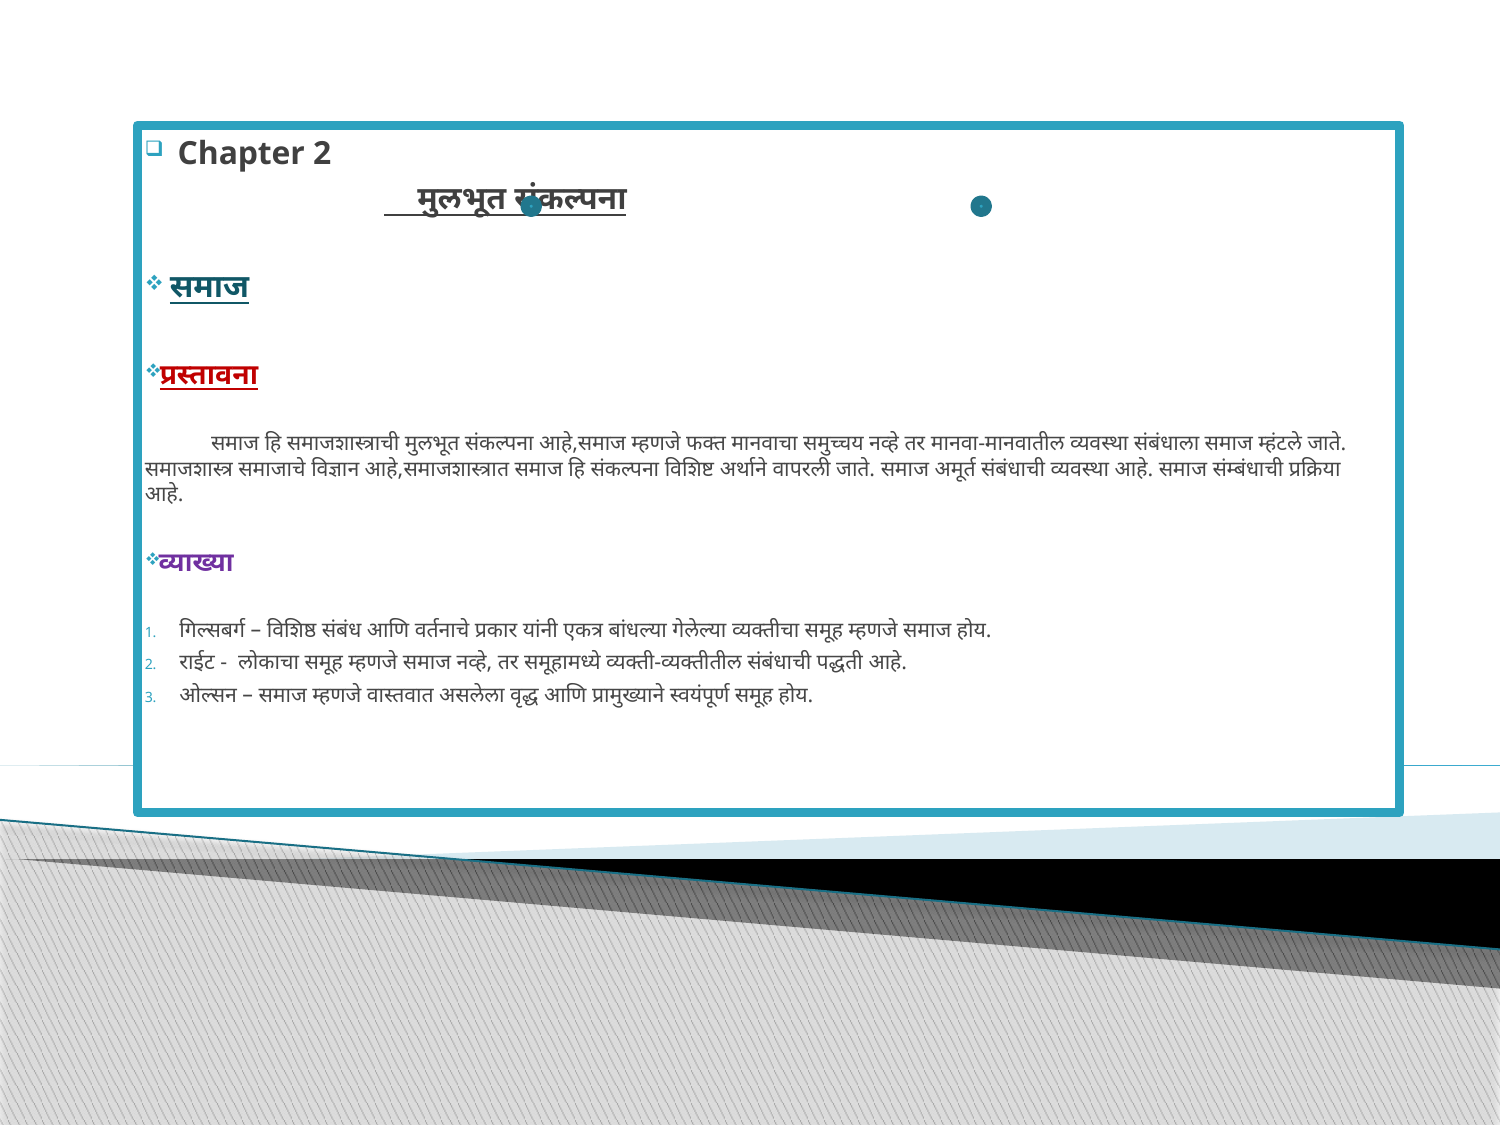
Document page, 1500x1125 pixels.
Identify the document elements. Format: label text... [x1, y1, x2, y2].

subtitle Chapter 2 मुलभूत संकल्पना समाज प्रस्तावना समाज हि समाजशास्त्राची मुलभूत संकल्पना आहे,समाज म्हणजे फक्त मानवाचा समुच्चय नव्हे तर मानवा-मानवातील व्यवस्था संबंधाला समाज म्हंटले जाते. समाजशास्त्र समाजाचे विज्ञान आहे,समाजशास्त्रात समाज हि संकल्पना विशिष्ट अर्थाने वापरली जाते. समाज अमूर्त संबंधाची व्यवस्था आहे. समाज संम्बंधाची प्रक्रिया आहे. व्याख्या गिल्सबर्ग – विशिष्ठ संबंध आणि वर्तनाचे प्रकार यांनी एकत्र बांधल्या गेलेल्या व्यक्तीचा समूह म्हणजे समाज होय. राईट - लोकाचा समूह म्हणजे समाज नव्हे, तर समूहामध्ये व्यक्ती-व्यक्तीतील संबंधाची पद्धती आहे. ओल्सन – समाज म्हणजे वास्तवात असलेला वृद्ध आणि प्रामुख्याने स्वयंपूर्ण समूह होय. [133, 121, 1404, 817]
text_box [520, 195, 542, 217]
text_box [970, 195, 992, 217]
picture [5, 859, 1500, 989]
